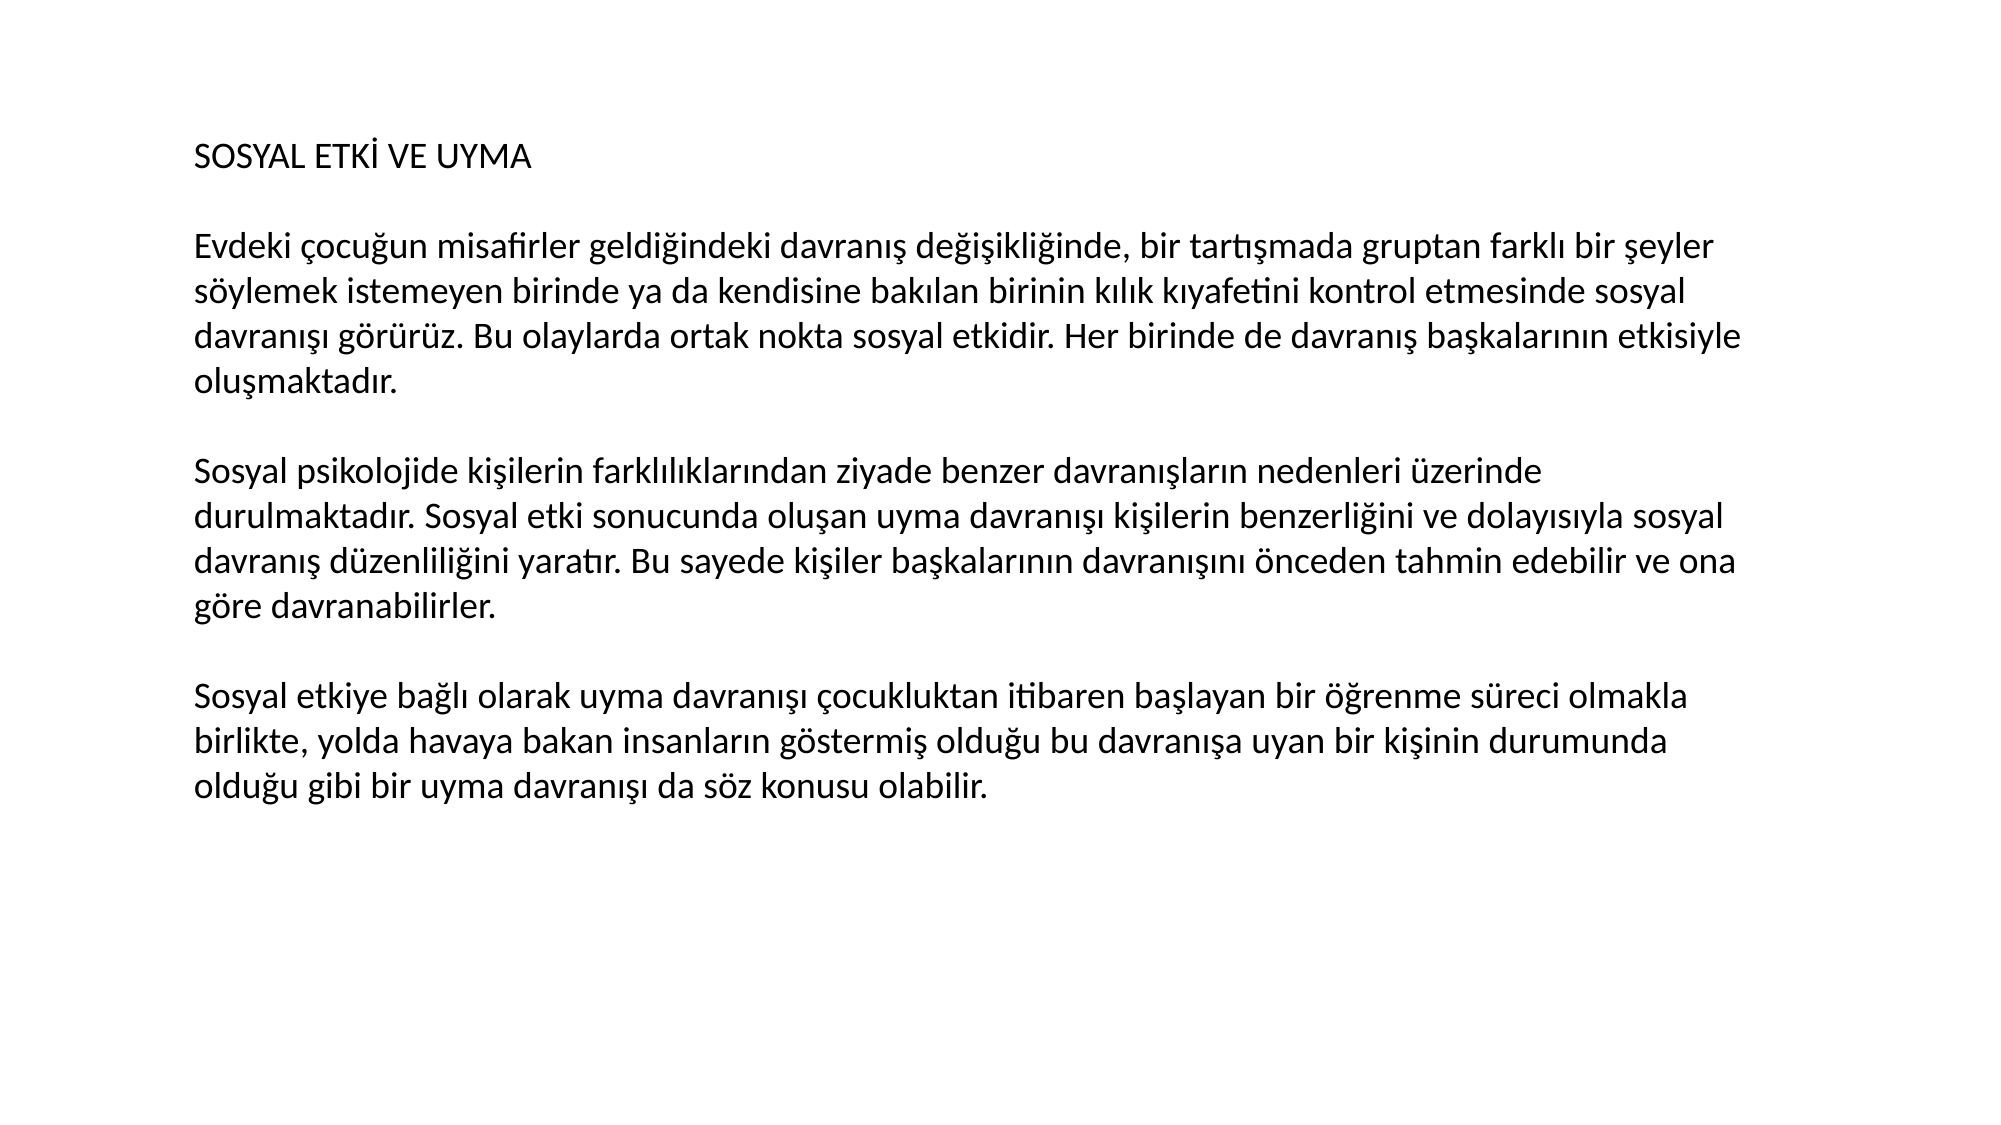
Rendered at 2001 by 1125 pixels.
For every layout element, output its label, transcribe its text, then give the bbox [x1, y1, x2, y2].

text_box SOSYAL ETKİ VE UYMA Evdeki çocuğun misafirler geldiğindeki davranış değişikliğinde, bir tartışmada gruptan farklı bir şeyler söylemek istemeyen birinde ya da kendisine bakılan birinin kılık kıyafetini kontrol etmesinde sosyal davranışı görürüz. Bu olaylarda ortak nokta sosyal etkidir. Her birinde de davranış başkalarının etkisiyle oluşmaktadır. Sosyal psikolojide kişilerin farklılıklarından ziyade benzer davranışların nedenleri üzerinde durulmaktadır. Sosyal etki sonucunda oluşan uyma davranışı kişilerin benzerliğini ve dolayısıyla sosyal davranış düzenliliğini yaratır. Bu sayede kişiler başkalarının davranışını önceden tahmin edebilir ve ona göre davranabilirler. Sosyal etkiye bağlı olarak uyma davranışı çocukluktan itibaren başlayan bir öğrenme süreci olmakla birlikte, yolda havaya bakan insanların göstermiş olduğu bu davranışa uyan bir kişinin durumunda olduğu gibi bir uyma davranışı da söz konusu olabilir. [179, 123, 1788, 813]
